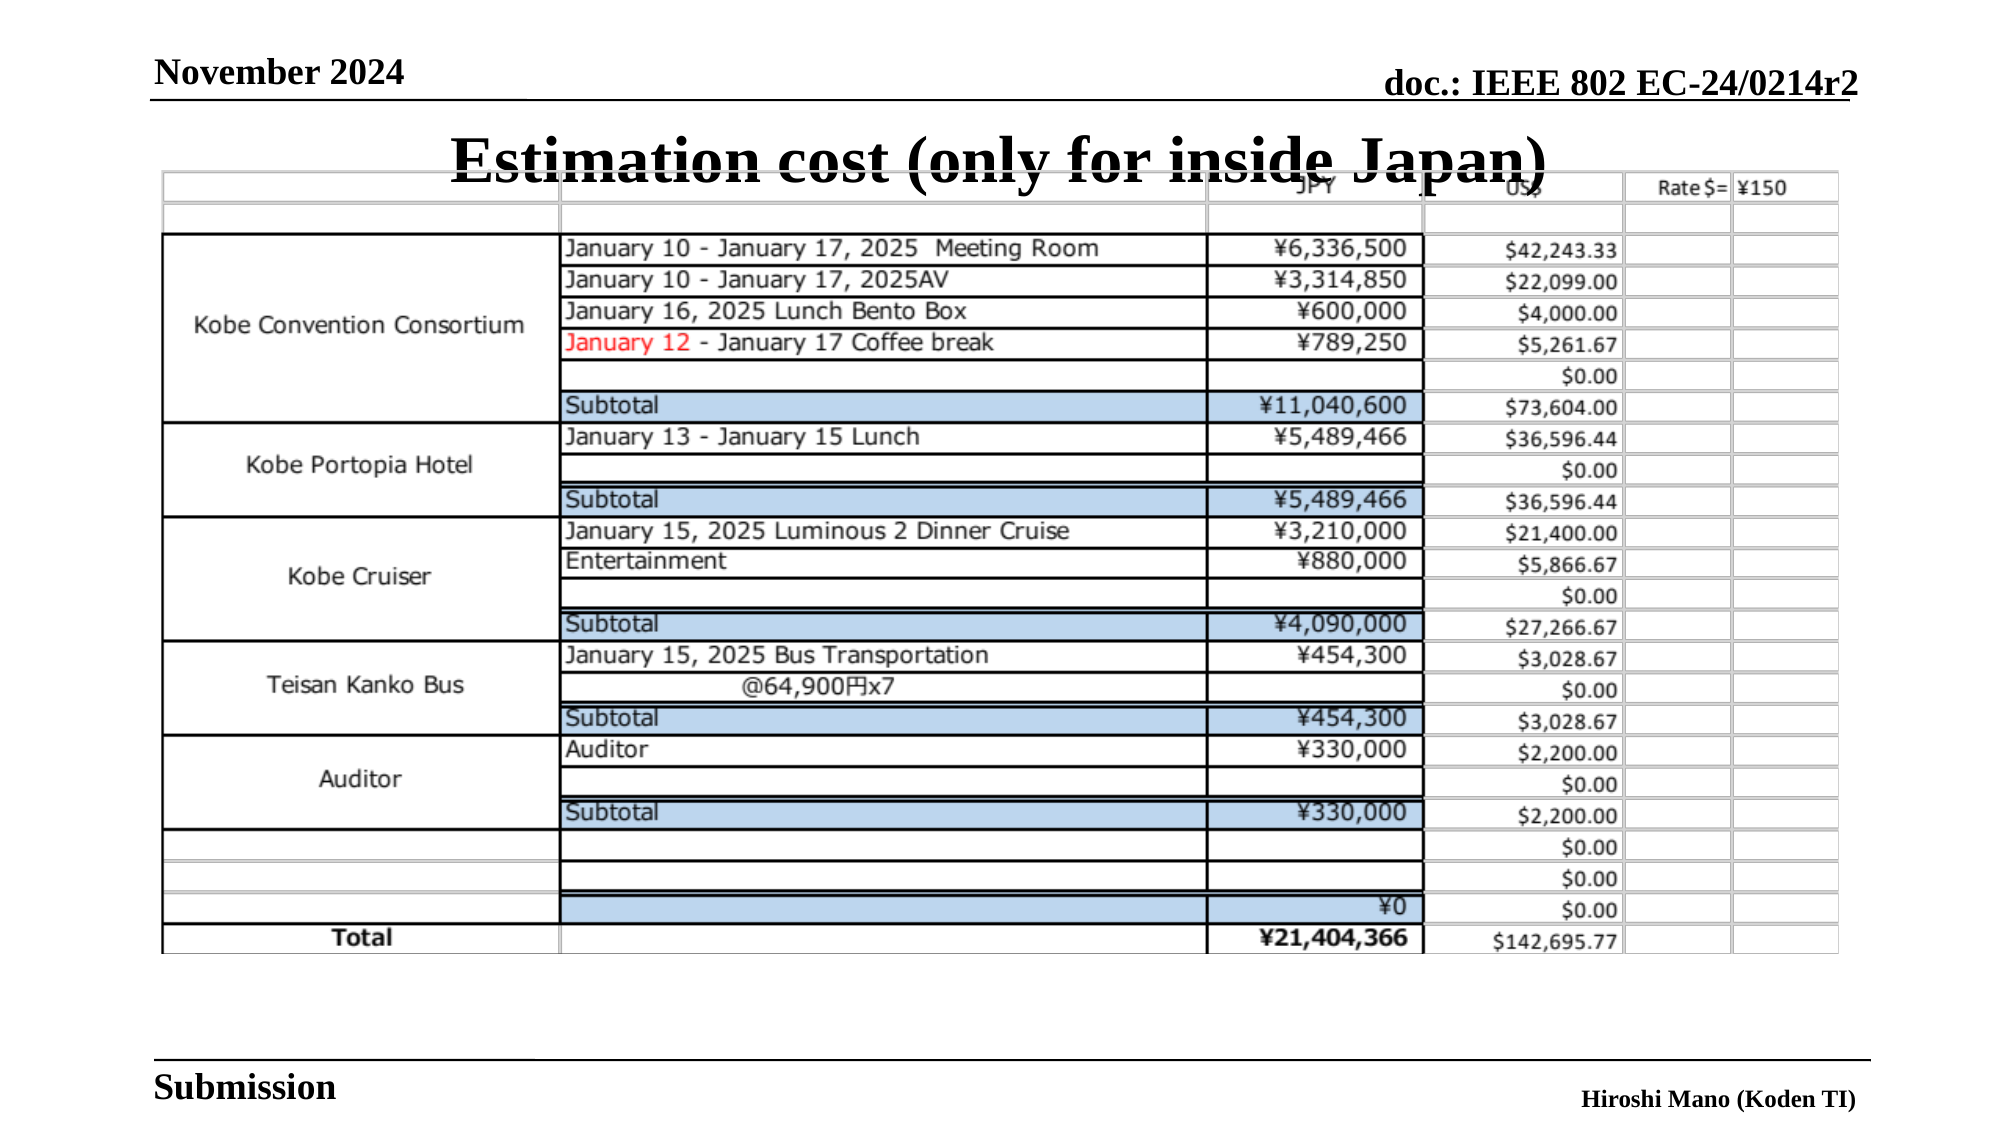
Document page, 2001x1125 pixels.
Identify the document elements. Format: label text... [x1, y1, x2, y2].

text_box Hiroshi Mano (Koden TI) [1175, 1074, 1872, 1125]
title Estimation cost (only for inside Japan) [149, 112, 1850, 200]
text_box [161, 170, 1839, 955]
